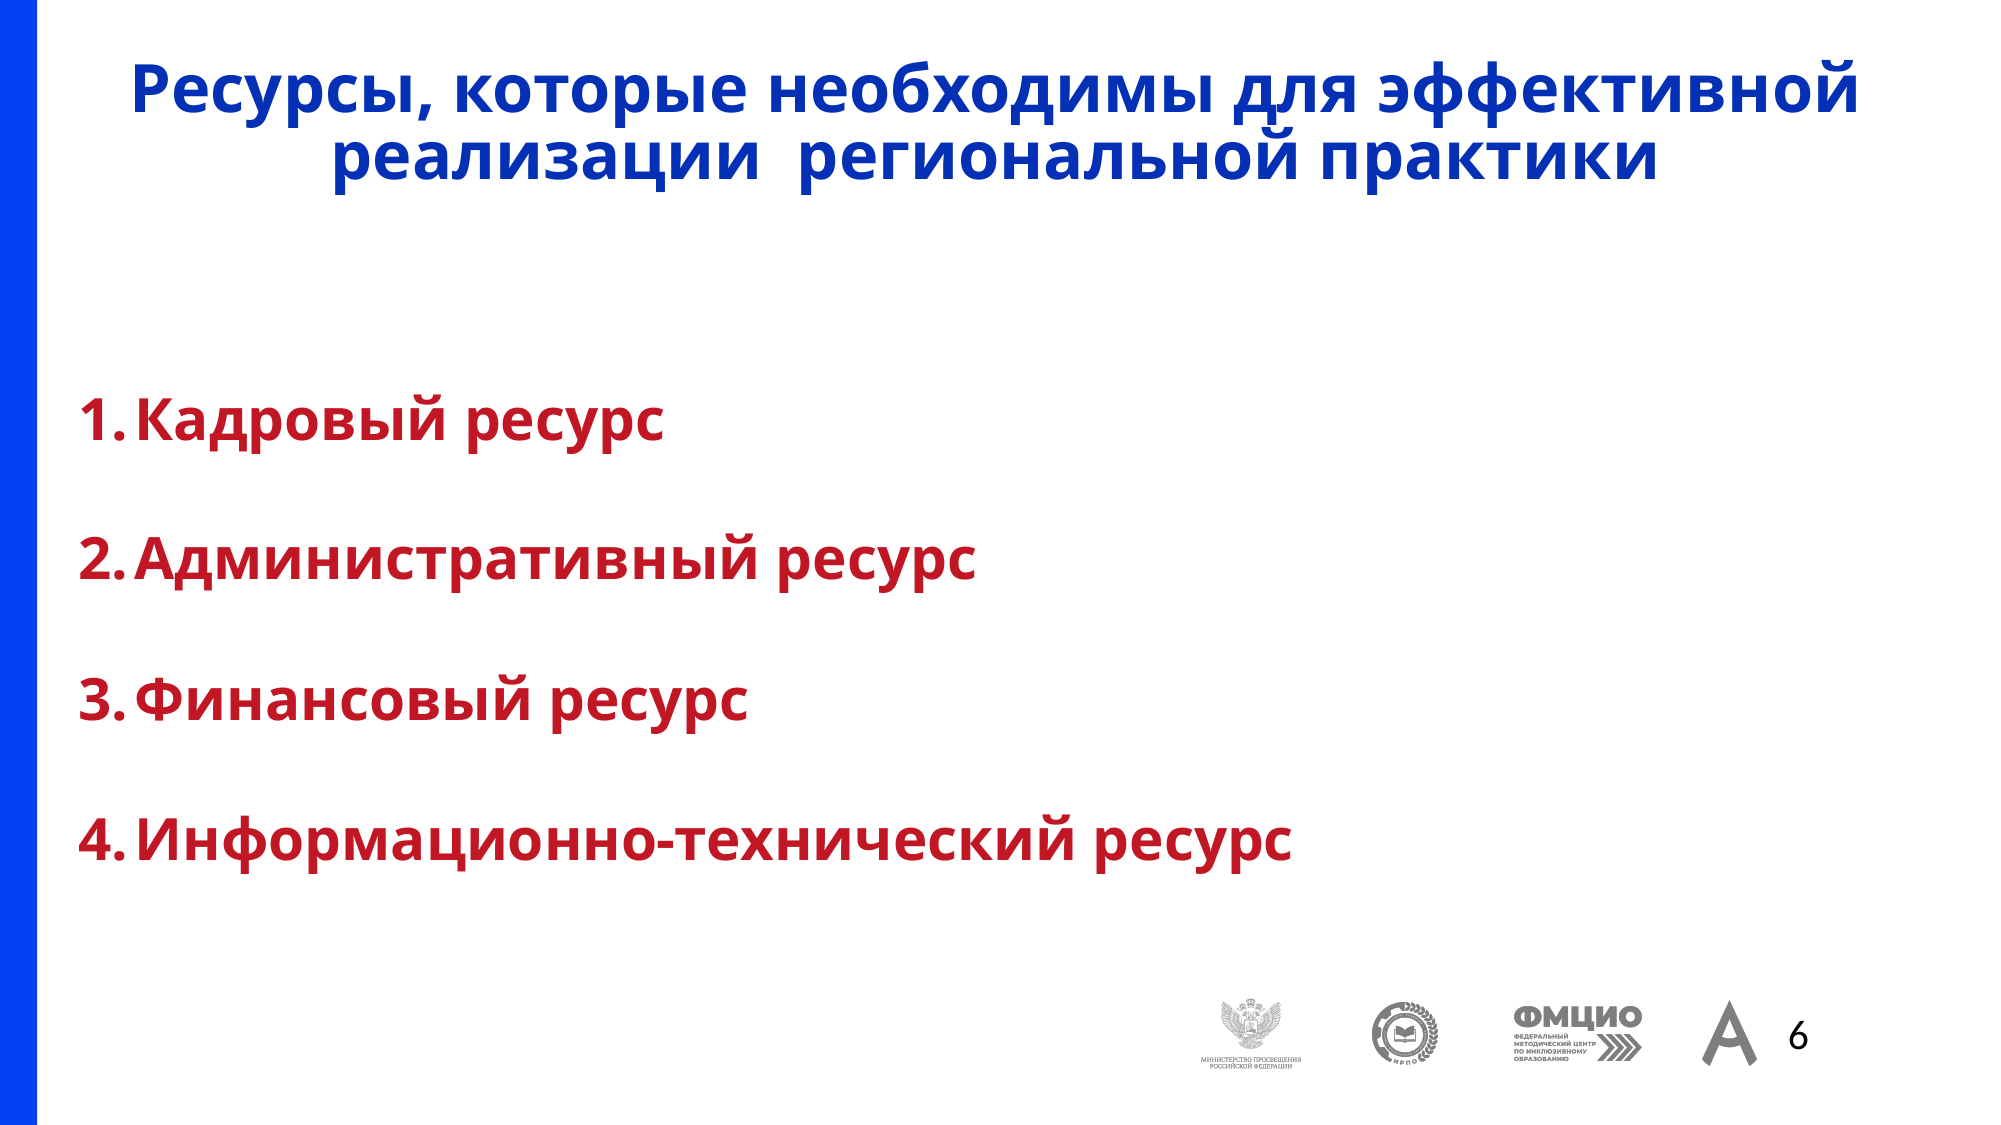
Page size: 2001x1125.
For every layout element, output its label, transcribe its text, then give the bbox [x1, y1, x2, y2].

text_box [0, 0, 38, 1125]
picture [1372, 1002, 1438, 1065]
picture [1201, 1019, 1301, 1069]
title Ресурсы, которые необходимы для эффективной реализации региональной практики [101, 59, 1891, 133]
picture [1514, 1006, 1642, 1061]
text_box Кадровый ресурс Административный ресурс Финансовый ресурс Информационно-технический ресурс [63, 304, 1434, 1019]
picture [1702, 1000, 1757, 1066]
